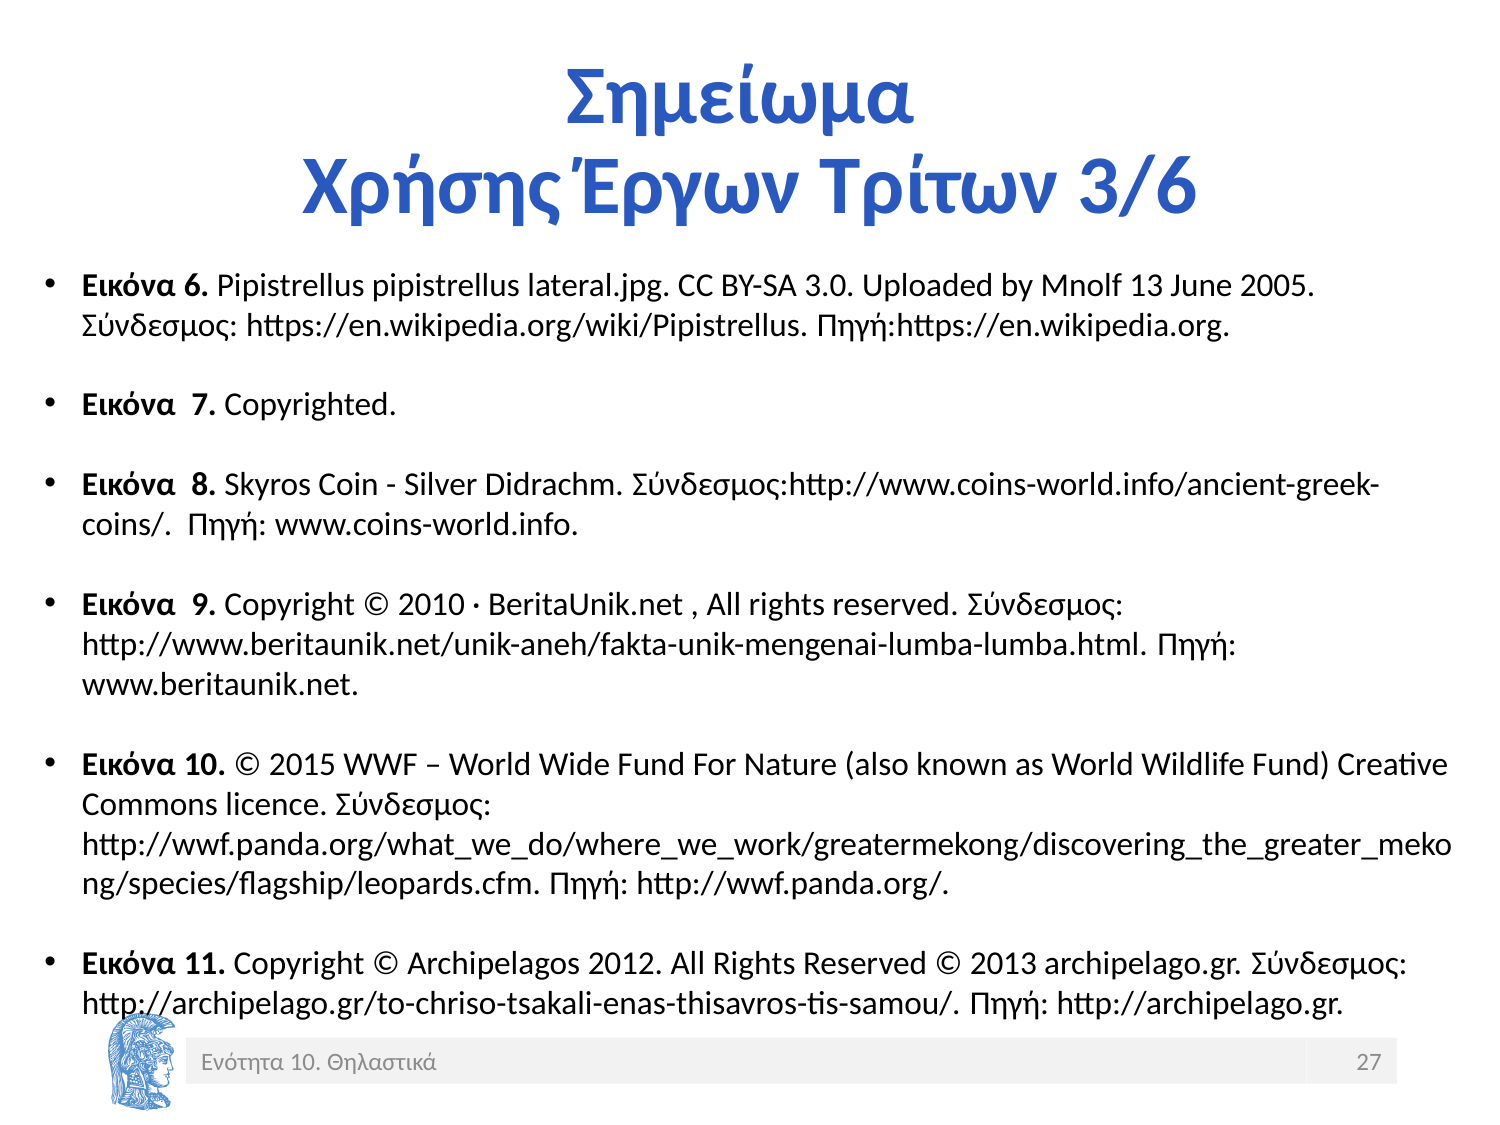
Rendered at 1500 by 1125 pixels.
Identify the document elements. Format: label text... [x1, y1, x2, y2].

footer Ενότητα 10. Θηλαστικά [186, 1037, 1306, 1084]
picture [103, 1011, 186, 1114]
slide_number 27 [1306, 1037, 1397, 1084]
title Σημείωμα Χρήσης Έργων Τρίτων 3/6 [0, 47, 1500, 236]
list Εικόνα 6. Pipistrellus pipistrellus lateral.jpg. CC BY-SA 3.0. Uploaded by Mnolf 13 June 2005. Σύνδεσμος: https://en.wikipedia.org/wiki/Pipistrellus. Πηγή:https://en.wikipedia.org. Εικόνα 7. Copyrighted. Εικόνα 8. Skyros Coin - Silver Didrachm. Σύνδεσμος:http://www.coins-world.info/ancient-greek-coins/. Πηγή: www.coins-world.info. Εικόνα 9. Copyright © 2010 · BeritaUnik.net , All rights reserved. Σύνδεσμος: http://www.beritaunik.net/unik-aneh/fakta-unik-mengenai-lumba-lumba.html. Πηγή: www.beritaunik.net. Εικόνα 10. © 2015 WWF – World Wide Fund For Nature (also known as World Wildlife Fund) Creative Commons licence. Σύνδεσμος: http://wwf.panda.org/what_we_do/where_we_work/greatermekong/discovering_the_greater_mekong/species/flagship/leopards.cfm. Πηγή: http://wwf.panda.org/. Εικόνα 11. Copyright © Archipelagos 2012. All Rights Reserved © 2013 archipelago.gr. Σύνδεσμος: http://archipelago.gr/to-chriso-tsakali-enas-thisavros-tis-samou/. Πηγή: http://archipelago.gr. [29, 255, 1483, 998]
